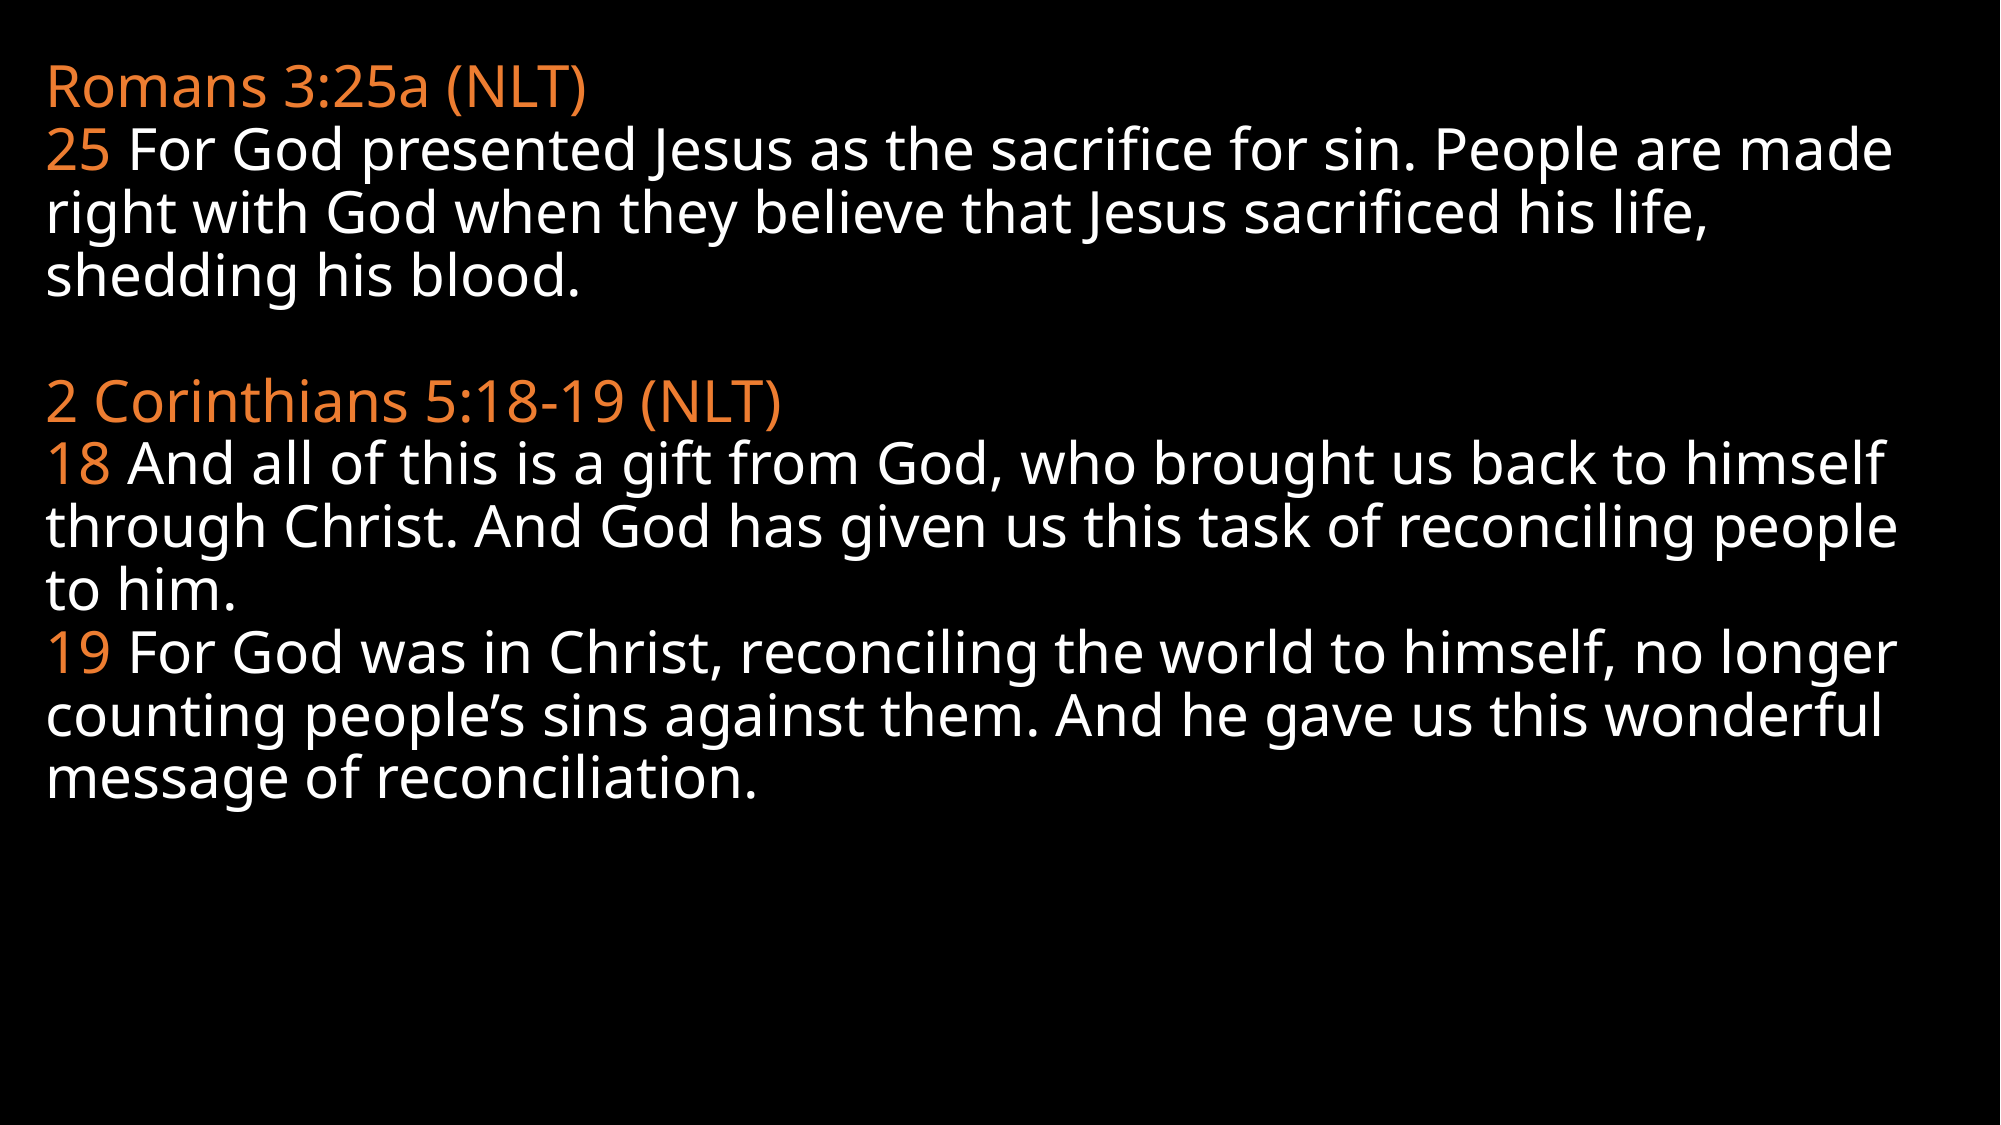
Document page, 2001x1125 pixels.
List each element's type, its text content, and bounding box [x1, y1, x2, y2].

text_box Romans 3:25a (NLT) 25 For God presented Jesus as the sacrifice for sin. People are made right with God when they believe that Jesus sacrificed his life, shedding his blood. 2 Corinthians 5:18-19 (NLT) 18 And all of this is a gift from God, who brought us back to himself through Christ. And God has given us this task of reconciling people to him. 19 For God was in Christ, reconciling the world to himself, no longer counting people’s sins against them. And he gave us this wonderful message of reconciliation. [30, 50, 1970, 1075]
